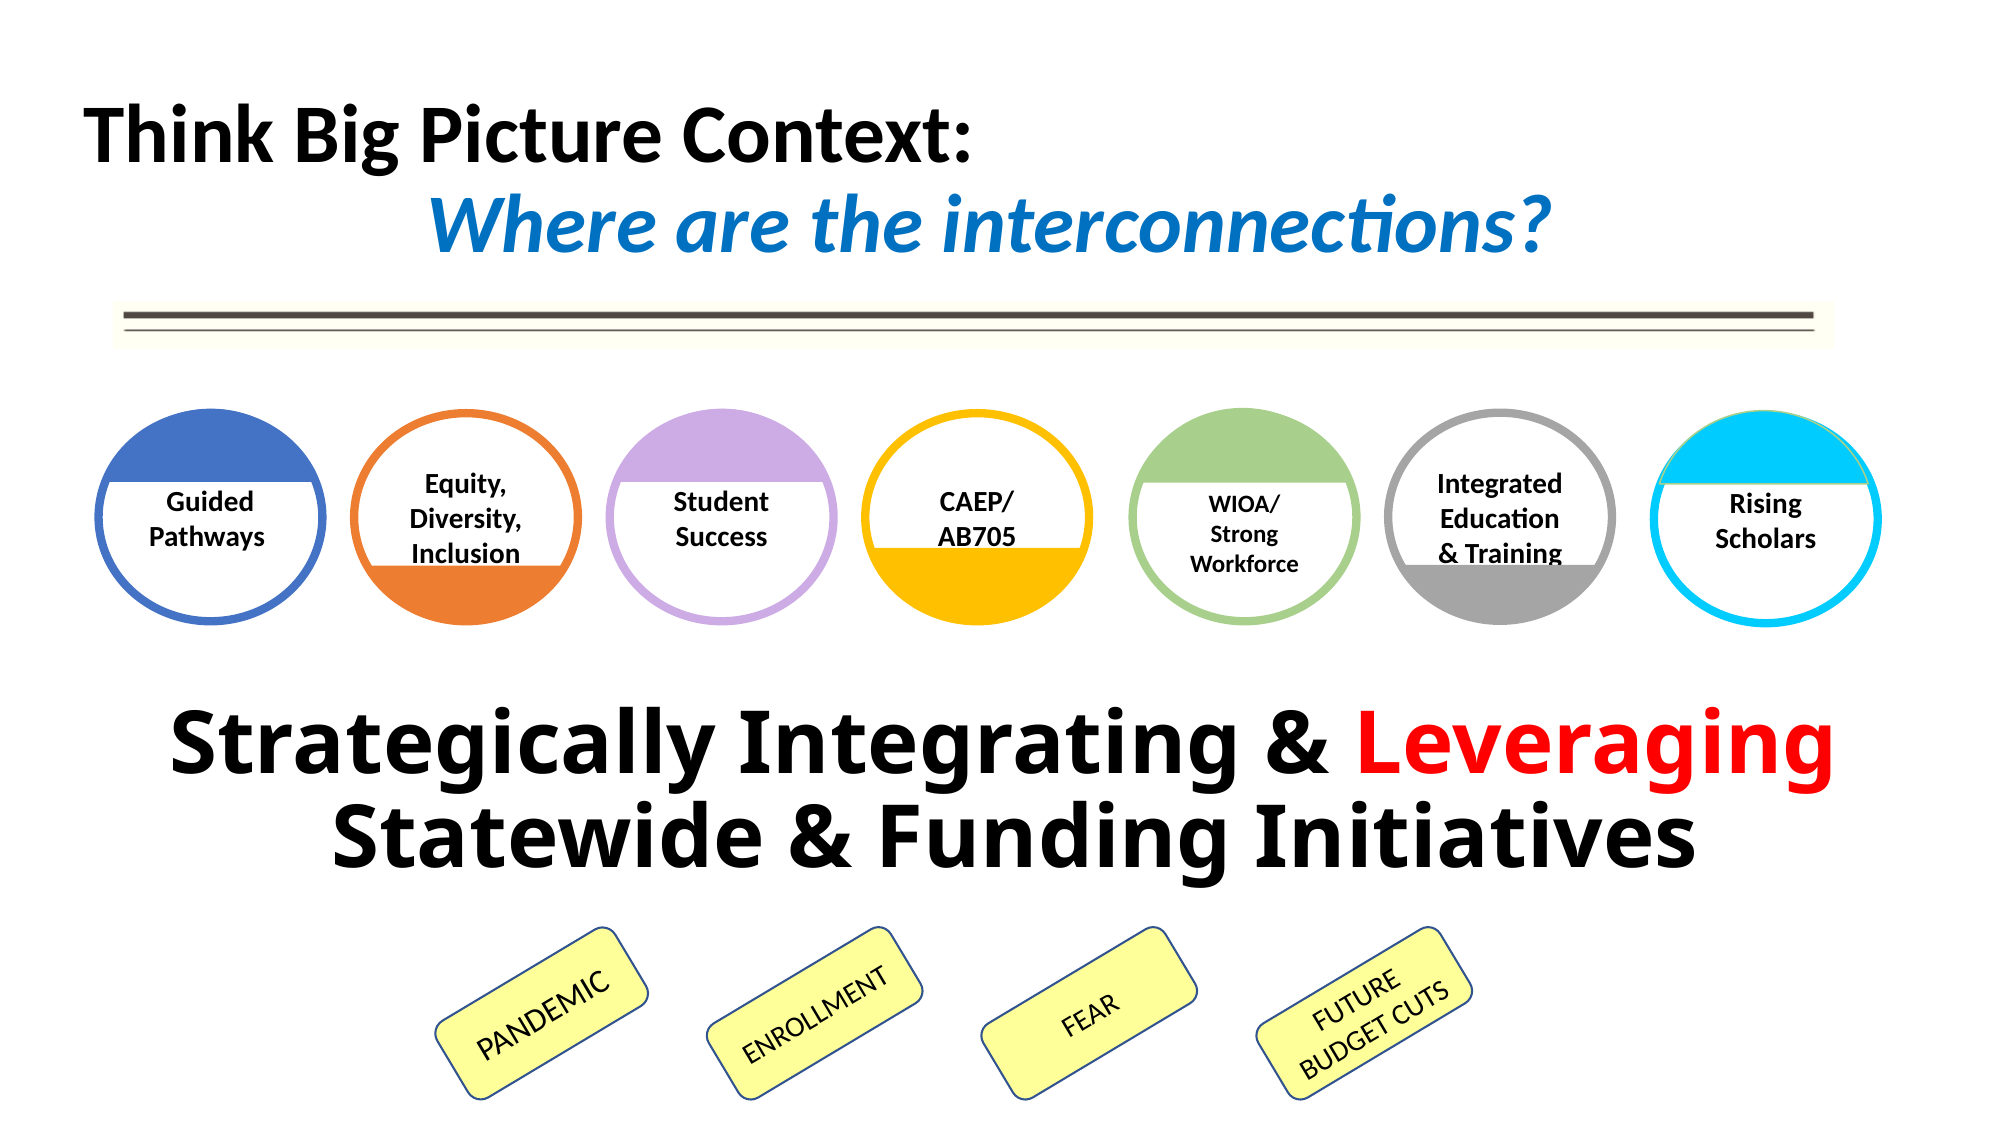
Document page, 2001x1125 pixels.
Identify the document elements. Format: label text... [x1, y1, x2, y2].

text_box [98, 408, 1090, 622]
picture [113, 301, 1835, 349]
text_box Think Big Picture Context: Where are the interconnections? [68, 82, 1932, 279]
text_box FEAR [981, 927, 1198, 1100]
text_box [1653, 410, 1878, 624]
text_box FUTURE BUDGET CUTS [1256, 927, 1473, 1100]
title Strategically Integrating & Leveraging Statewide & Funding Initiatives [152, 683, 1878, 901]
text_box PANDEMIC [435, 927, 649, 1100]
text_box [1132, 408, 1613, 622]
text_box ENROLLMENT [706, 927, 923, 1100]
